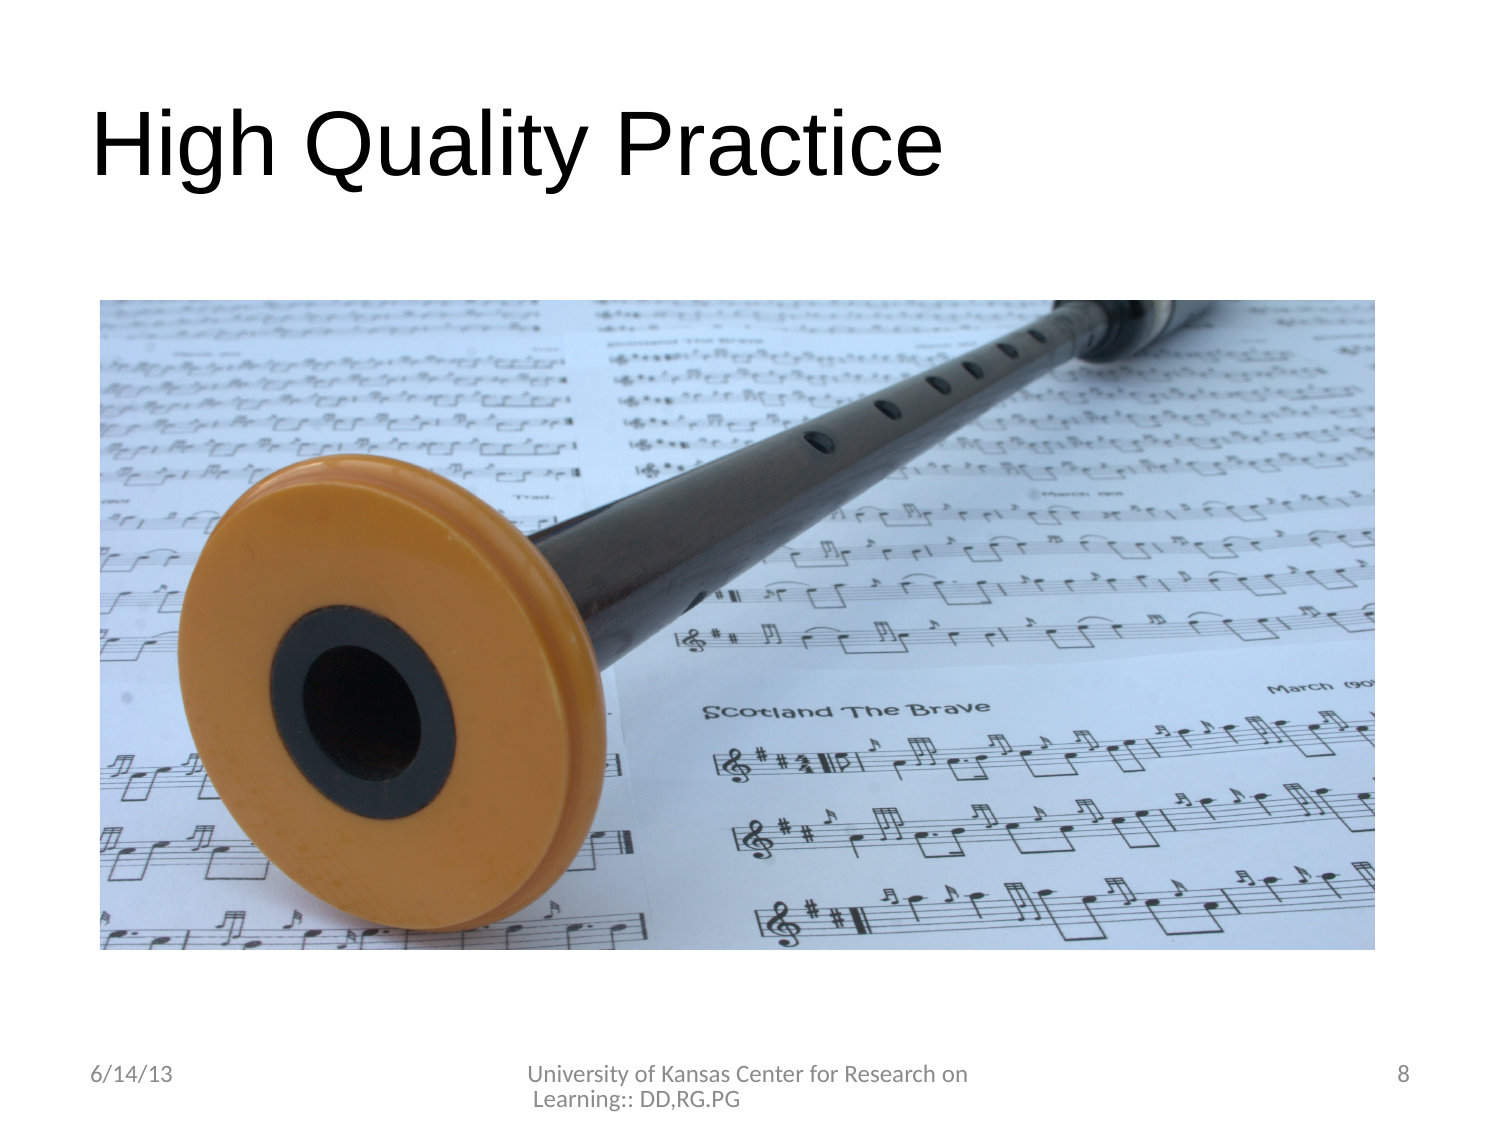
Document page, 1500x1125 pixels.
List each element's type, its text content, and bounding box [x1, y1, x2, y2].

slide_number 8 [1074, 1042, 1425, 1103]
footer University of Kansas Center for Research on Learning:: DD,RG.PG [512, 1042, 988, 1103]
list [99, 299, 1376, 951]
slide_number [75, 1042, 425, 1103]
title High Quality Practice [75, 45, 1425, 233]
